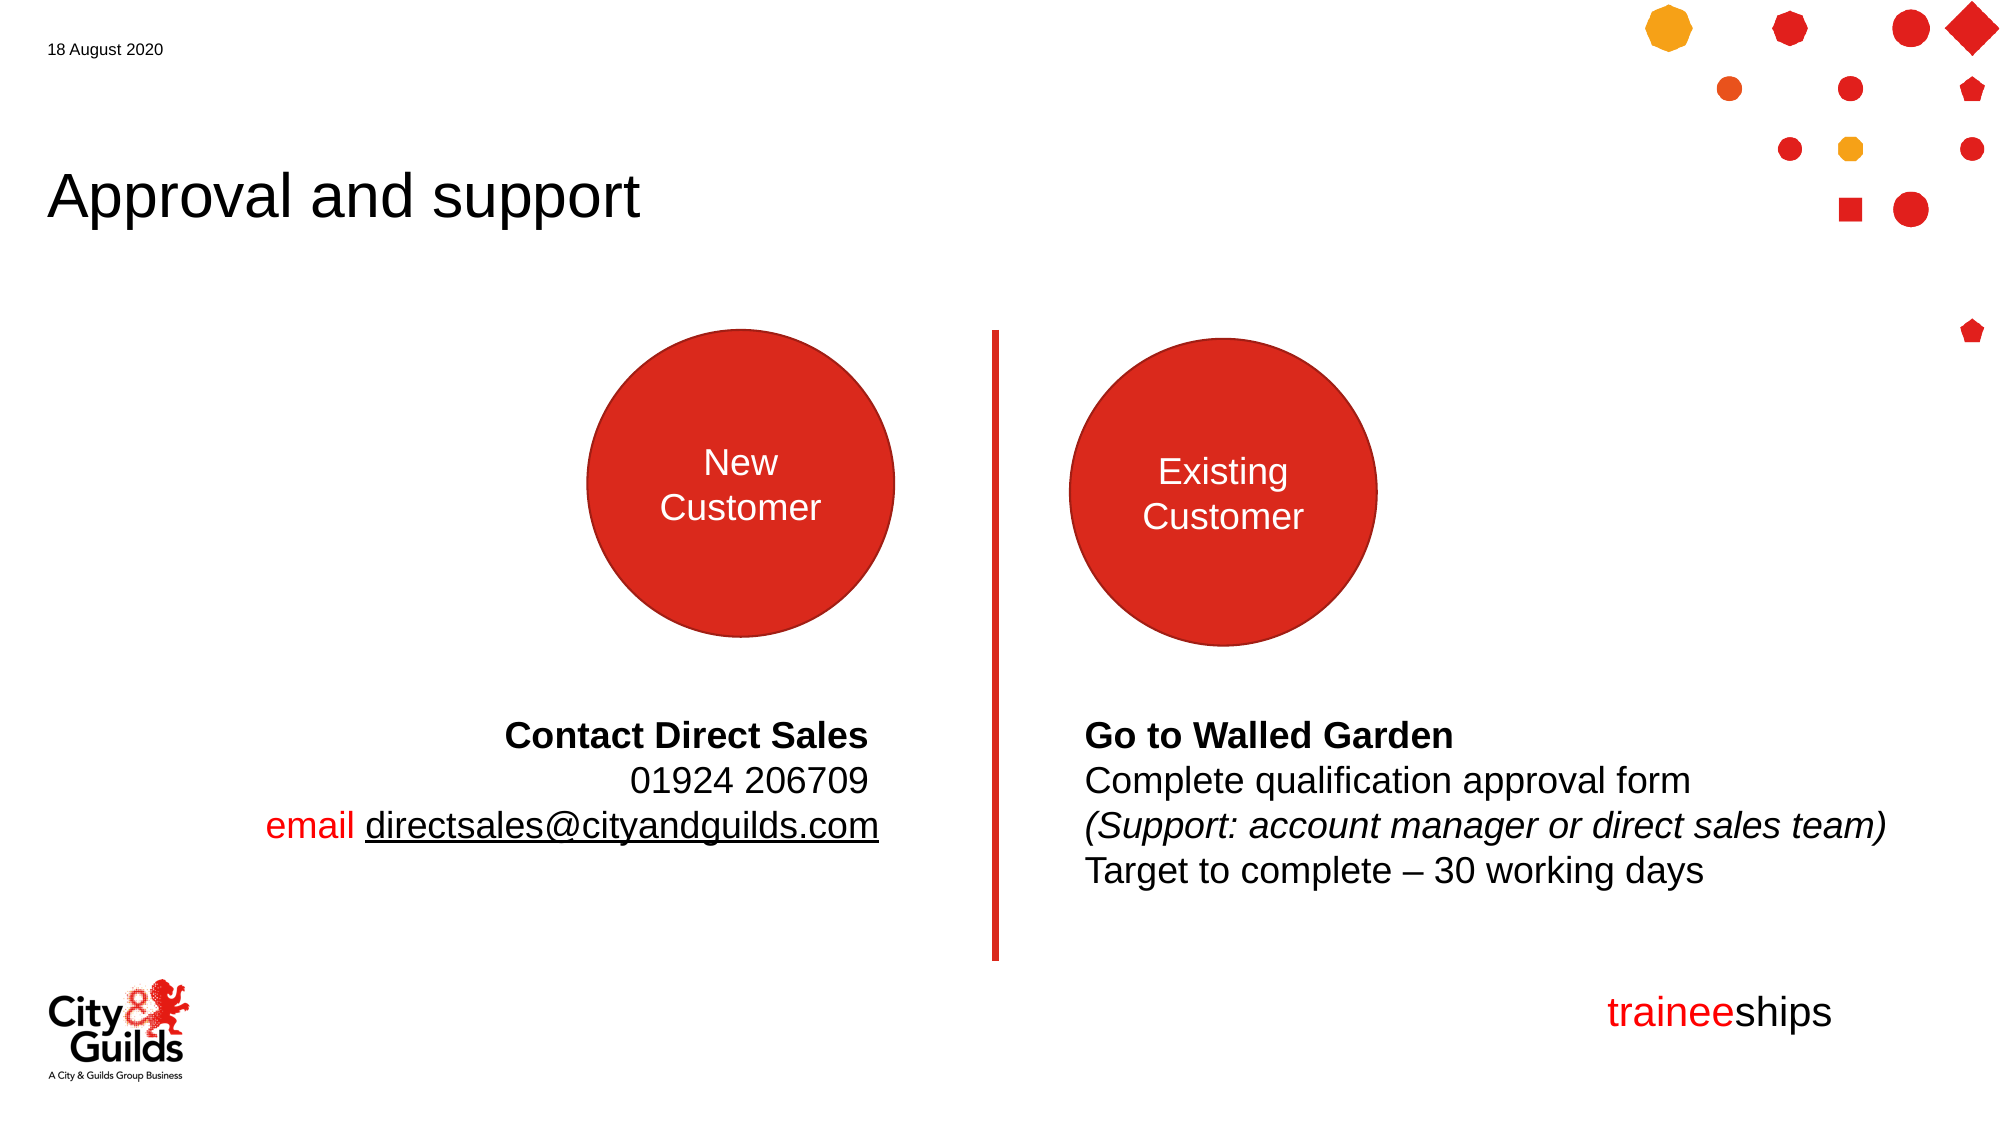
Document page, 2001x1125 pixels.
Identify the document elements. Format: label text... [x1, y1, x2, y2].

picture [48, 979, 190, 1082]
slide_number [47, 37, 498, 60]
text_box Go to Walled Garden Complete qualification approval form (Support: account manager or direct sales team) Target to complete – 30 working days [1069, 703, 1912, 899]
text_box Contact Direct Sales 01924 206709 email directsales@cityandguilds.com [52, 703, 895, 899]
text_box traineeships [1592, 977, 1913, 1042]
picture [1643, 0, 2000, 346]
text_box Existing Customer [1068, 337, 1378, 647]
text_box New Customer [586, 328, 896, 638]
title Approval and support [47, 163, 1845, 281]
